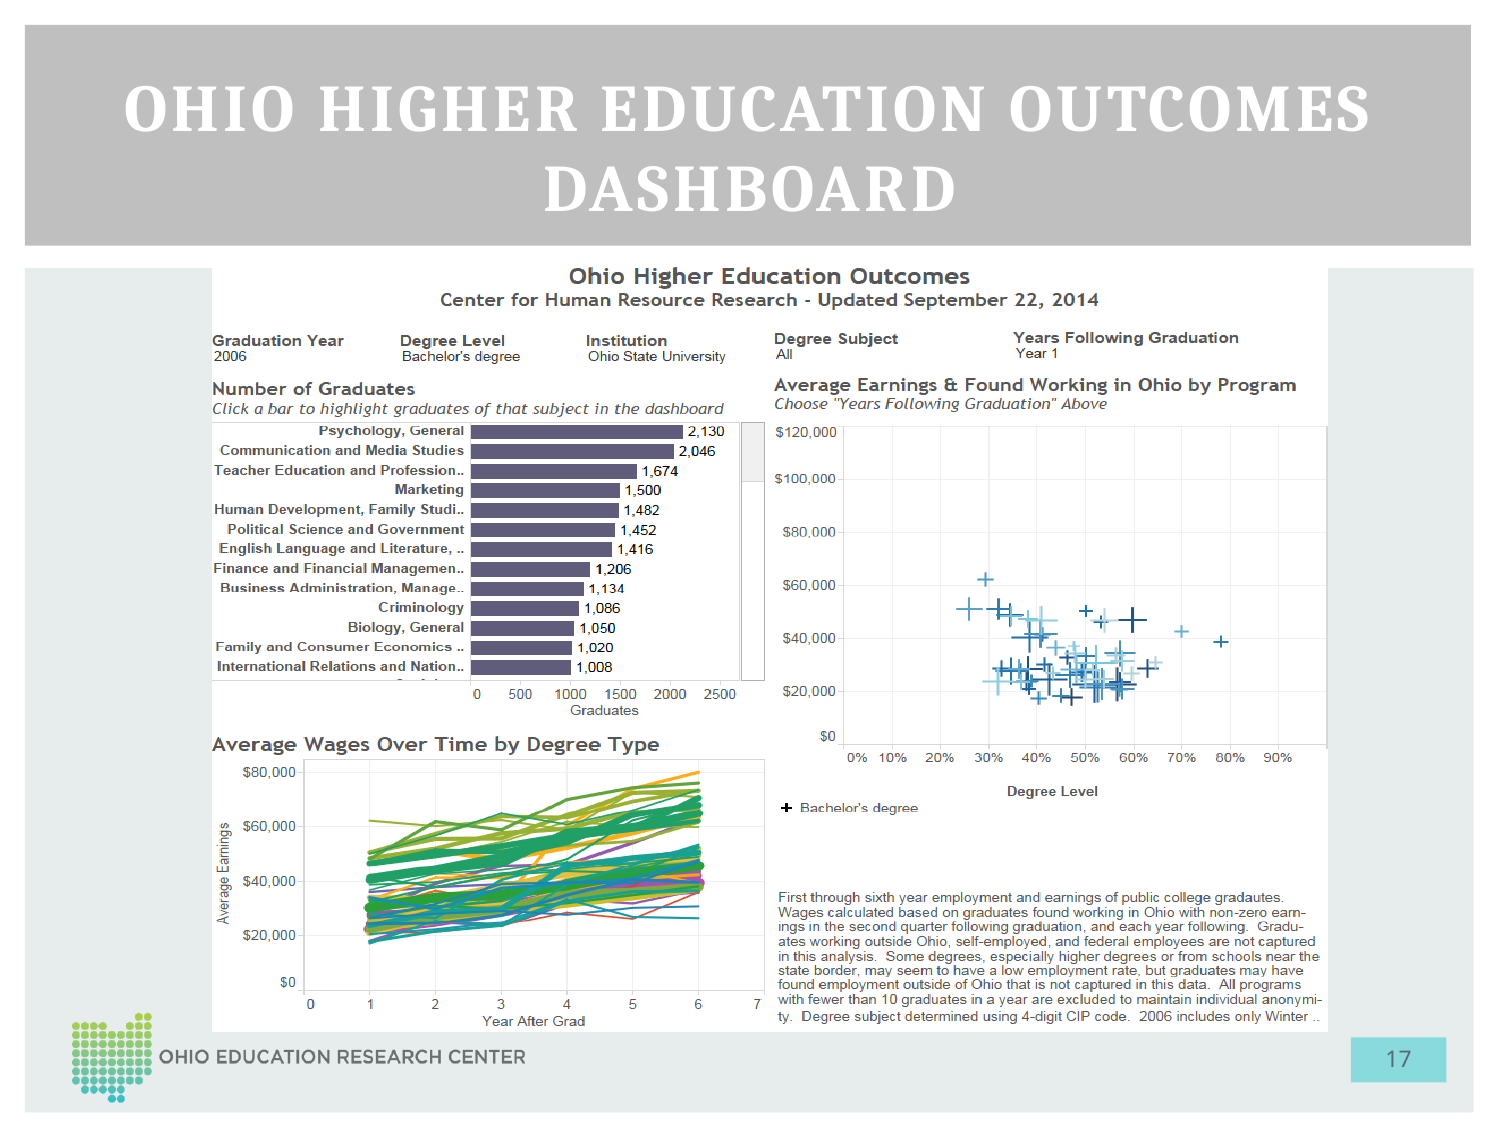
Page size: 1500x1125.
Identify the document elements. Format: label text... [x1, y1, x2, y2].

title Ohio Higher Education outcomes DASHBOARD [62, 58, 1438, 232]
picture [71, 262, 1328, 1103]
slide_number 17 [1349, 1036, 1448, 1084]
